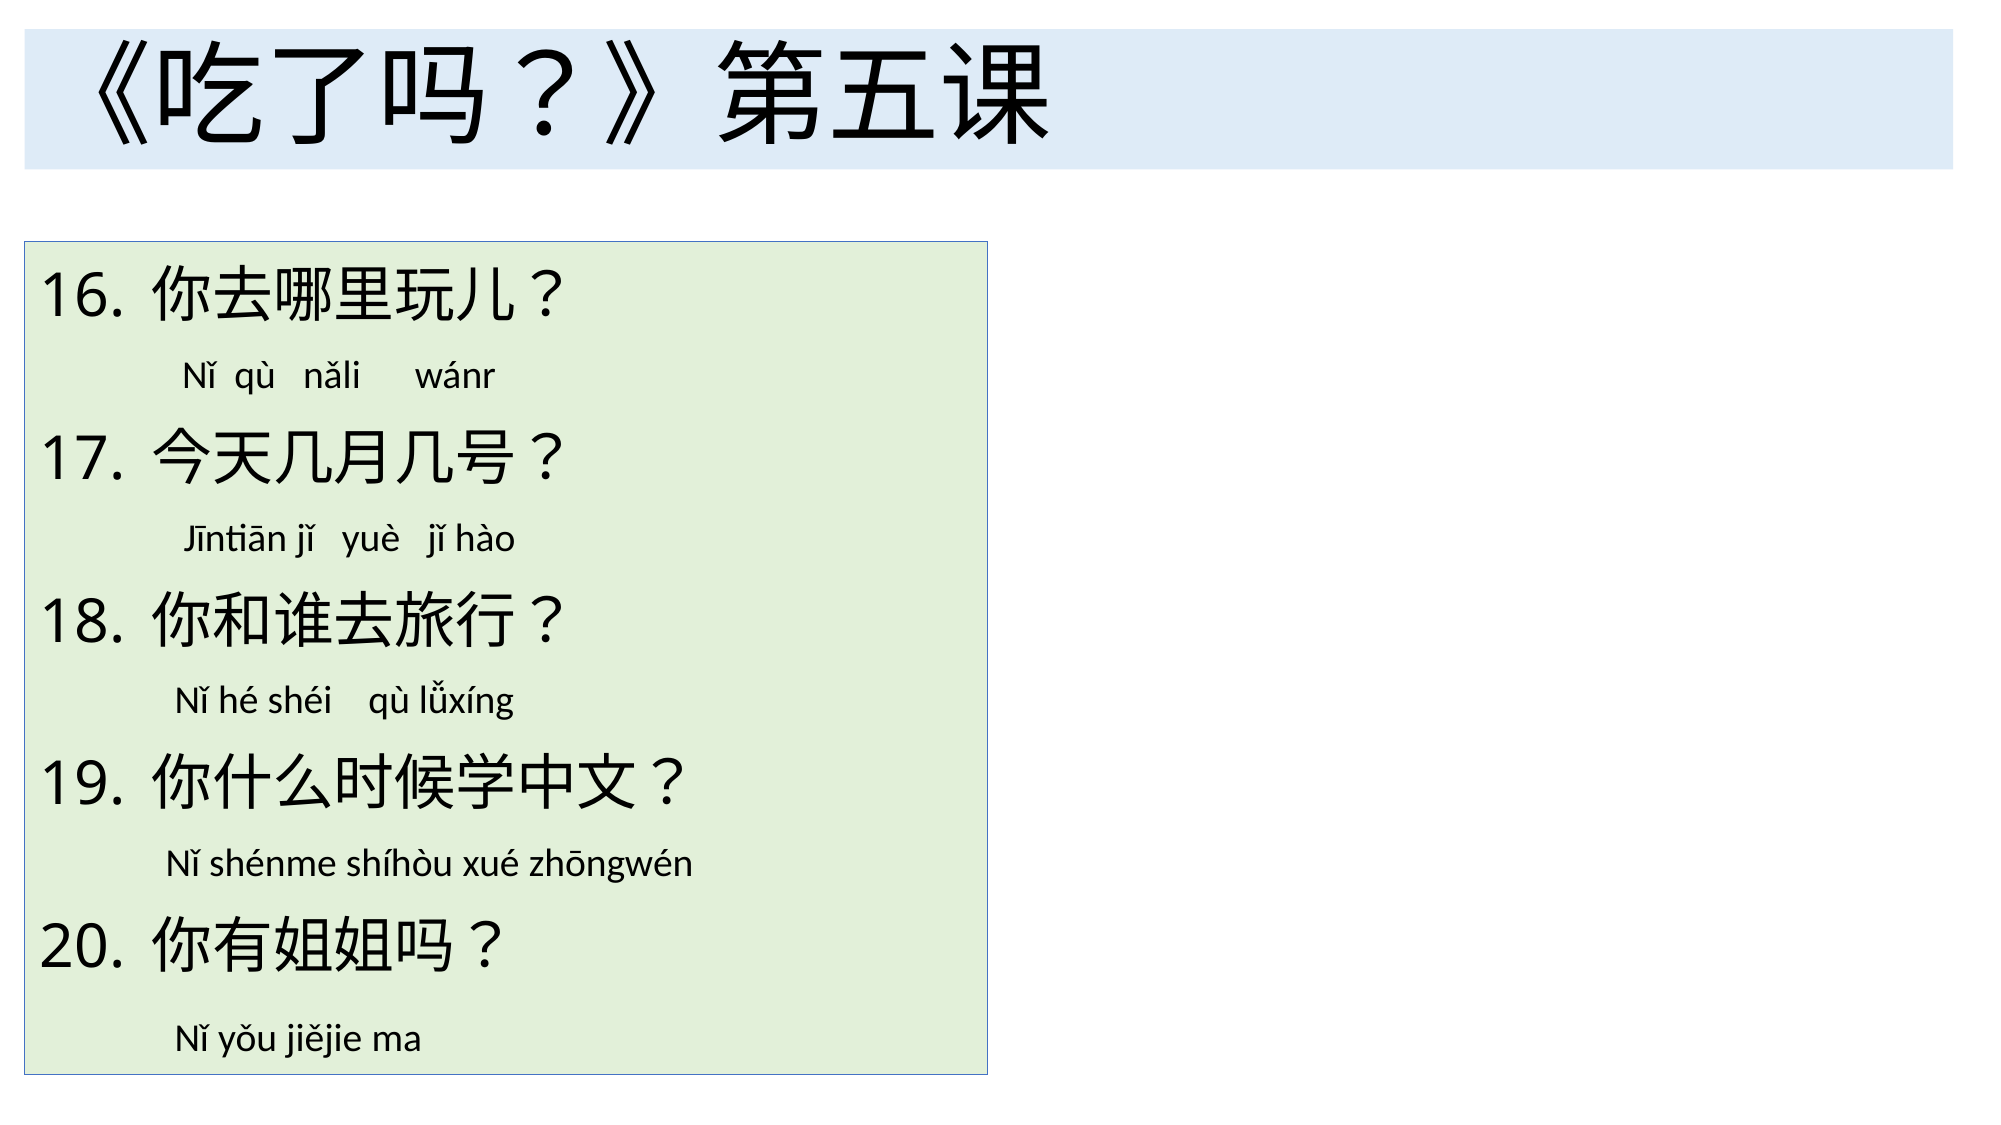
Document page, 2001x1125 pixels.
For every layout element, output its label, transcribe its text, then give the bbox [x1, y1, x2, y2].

title 《吃了吗？》第五课 [24, 29, 1954, 170]
list 16. 你去哪里玩儿？ Nǐ qù nǎli wánr 17. 今天几月几号？ Jīntiān jǐ yuè jǐ hào 18. 你和谁去旅行？ Nǐ hé shéi qù lǚxíng 19. 你什么时候学中文？ Nǐ shénme shíhòu xué zhōngwén 20. 你有姐姐吗？ Nǐ yǒu jiějie ma [24, 241, 988, 1075]
